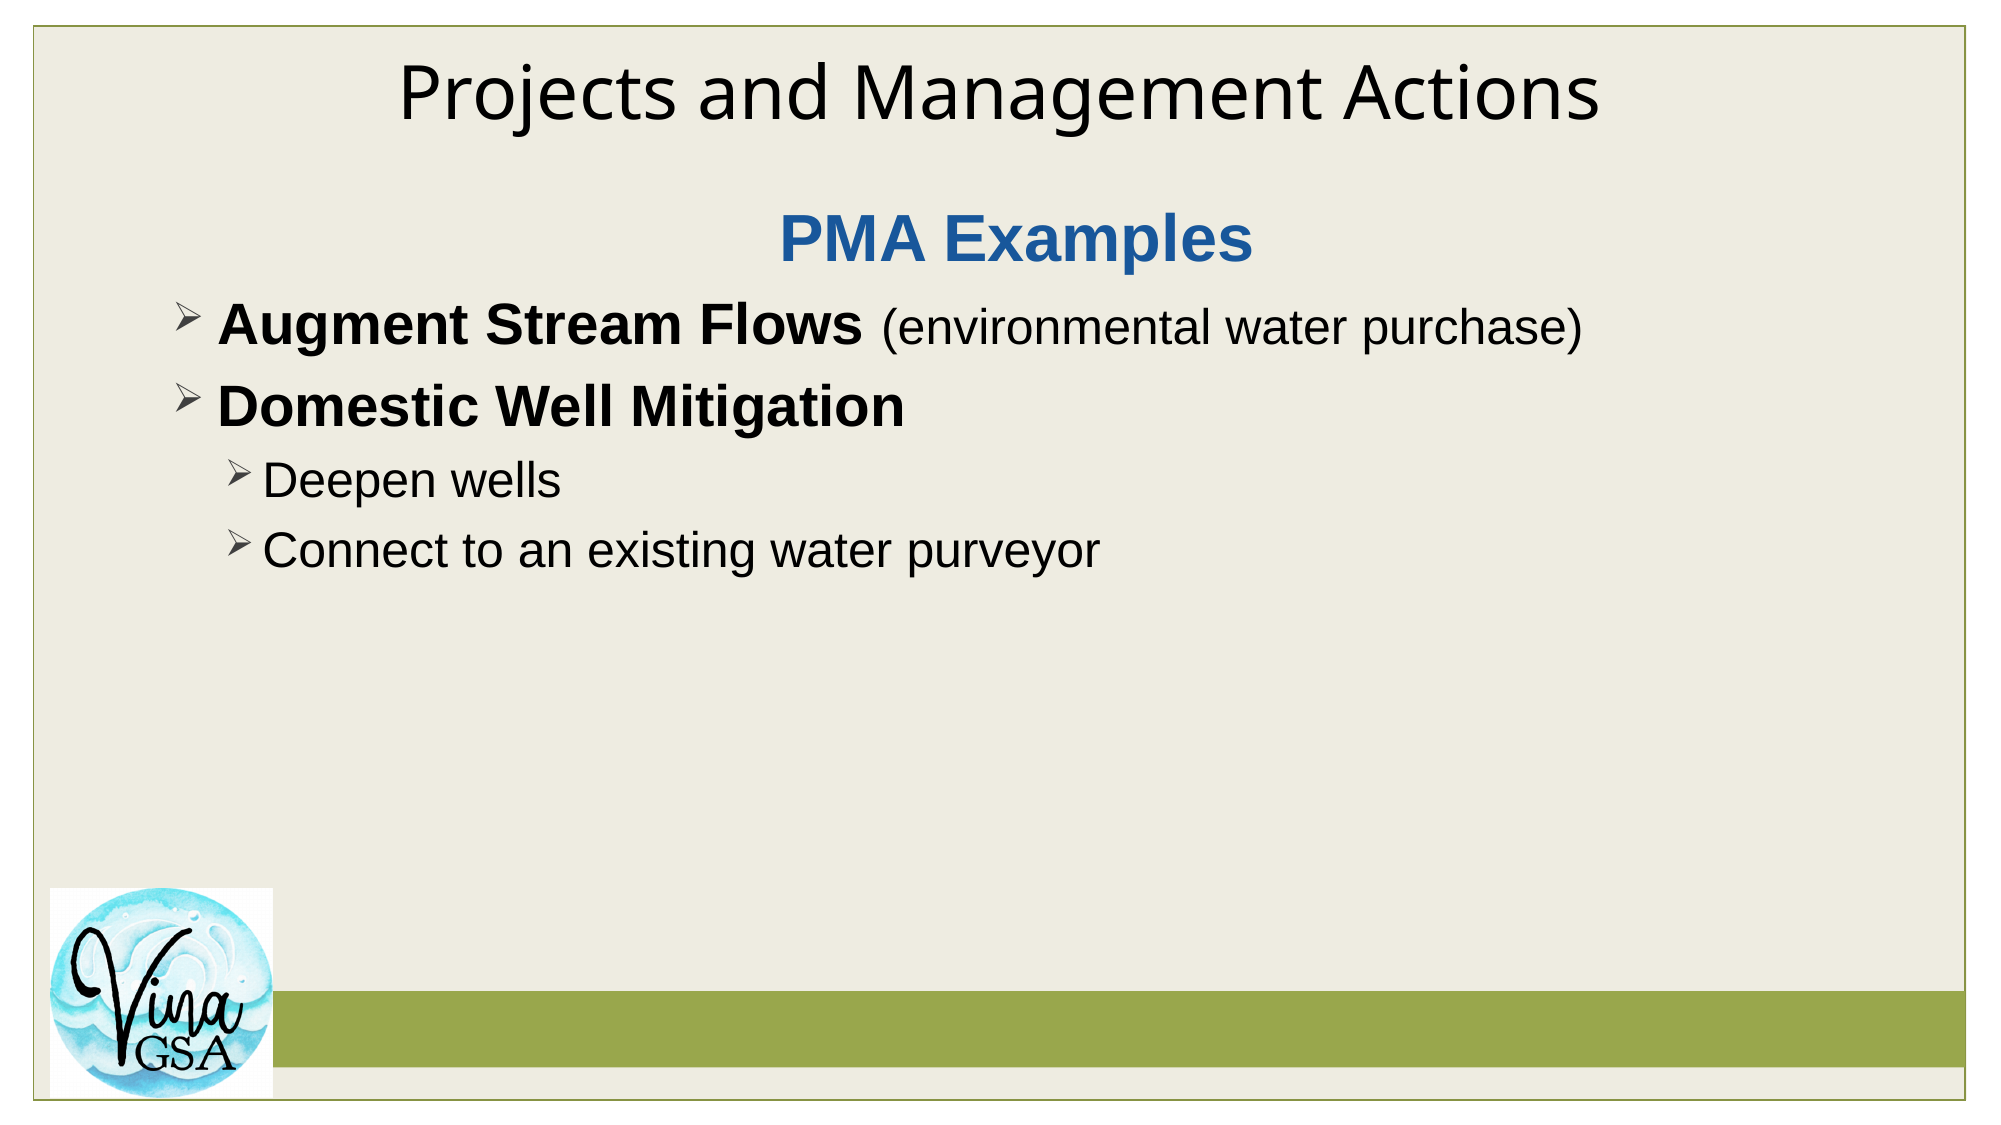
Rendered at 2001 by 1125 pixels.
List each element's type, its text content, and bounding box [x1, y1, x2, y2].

text_box PMA Examples Augment Stream Flows (environmental water purchase) Domestic Well Mitigation Deepen wells Connect to an existing water purveyor [112, 187, 1922, 950]
picture [49, 887, 274, 1099]
text_box Projects and Management Actions [299, 37, 1700, 162]
